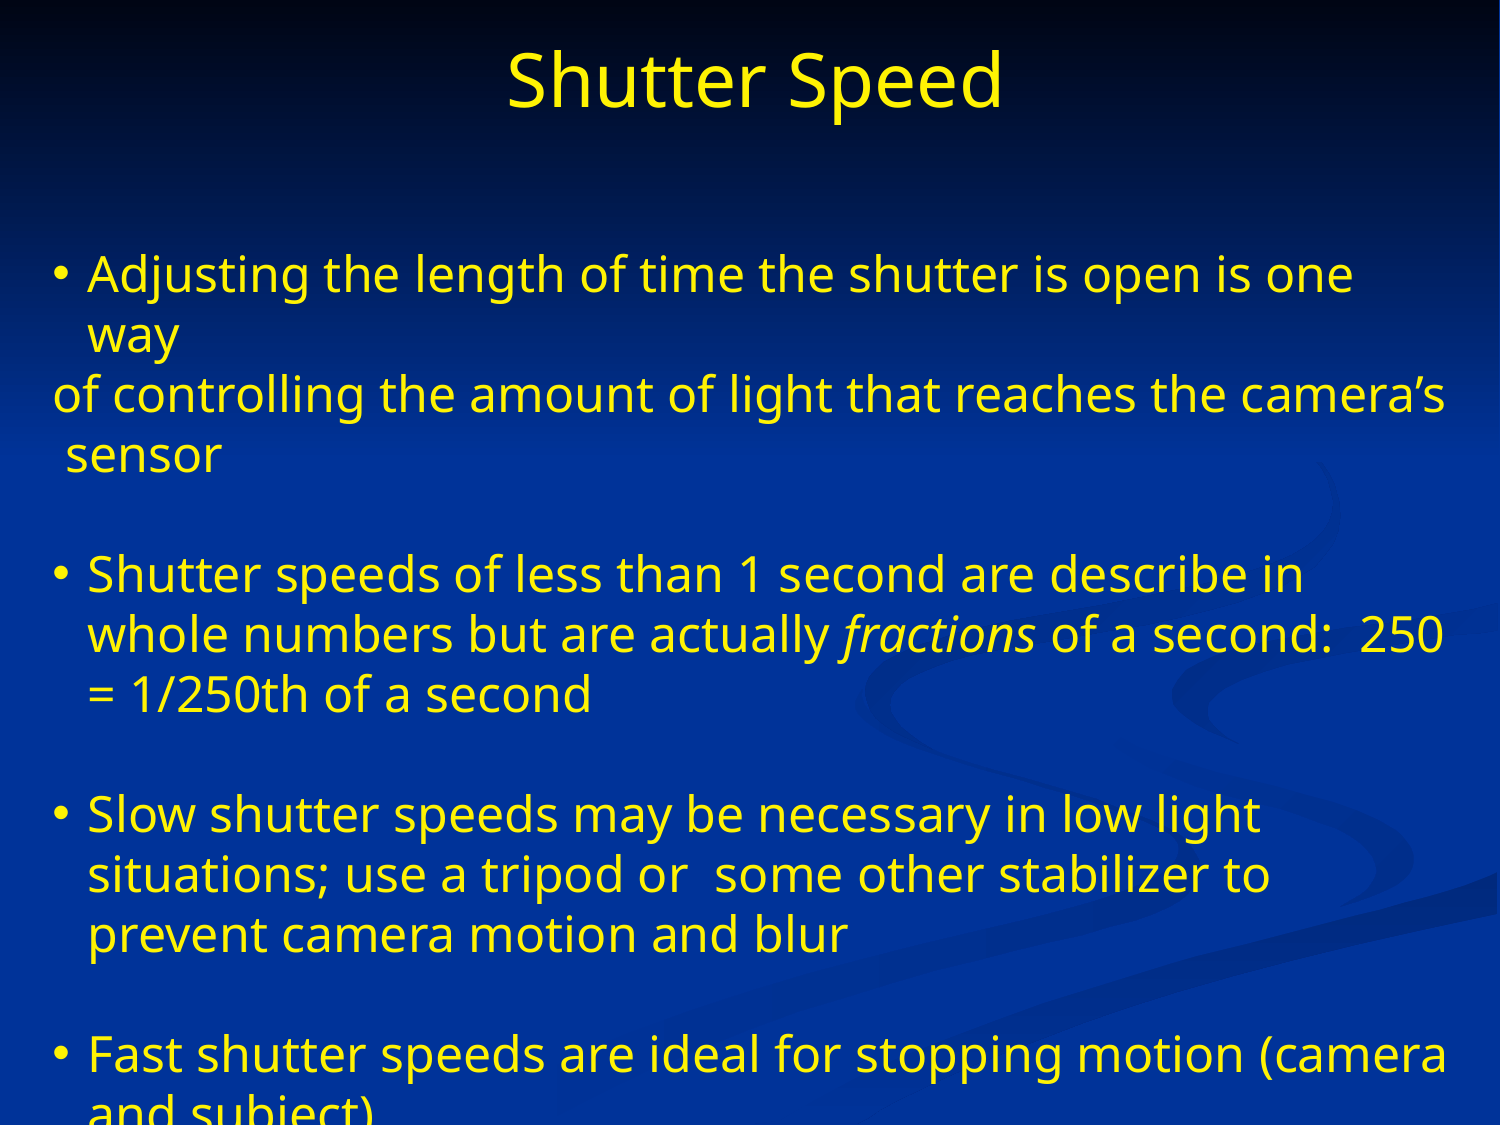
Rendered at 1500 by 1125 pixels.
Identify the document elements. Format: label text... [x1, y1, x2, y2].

text_box Shutter Speed Adjusting the length of time the shutter is open is one way of controlling the amount of light that reaches the camera’s sensor Shutter speeds of less than 1 second are describe in whole numbers but are actually fractions of a second: 250 = 1/250th of a second Slow shutter speeds may be necessary in low light situations; use a tripod or some other stabilizer to prevent camera motion and blur Fast shutter speeds are ideal for stopping motion (camera and subject) [37, 24, 1475, 1125]
